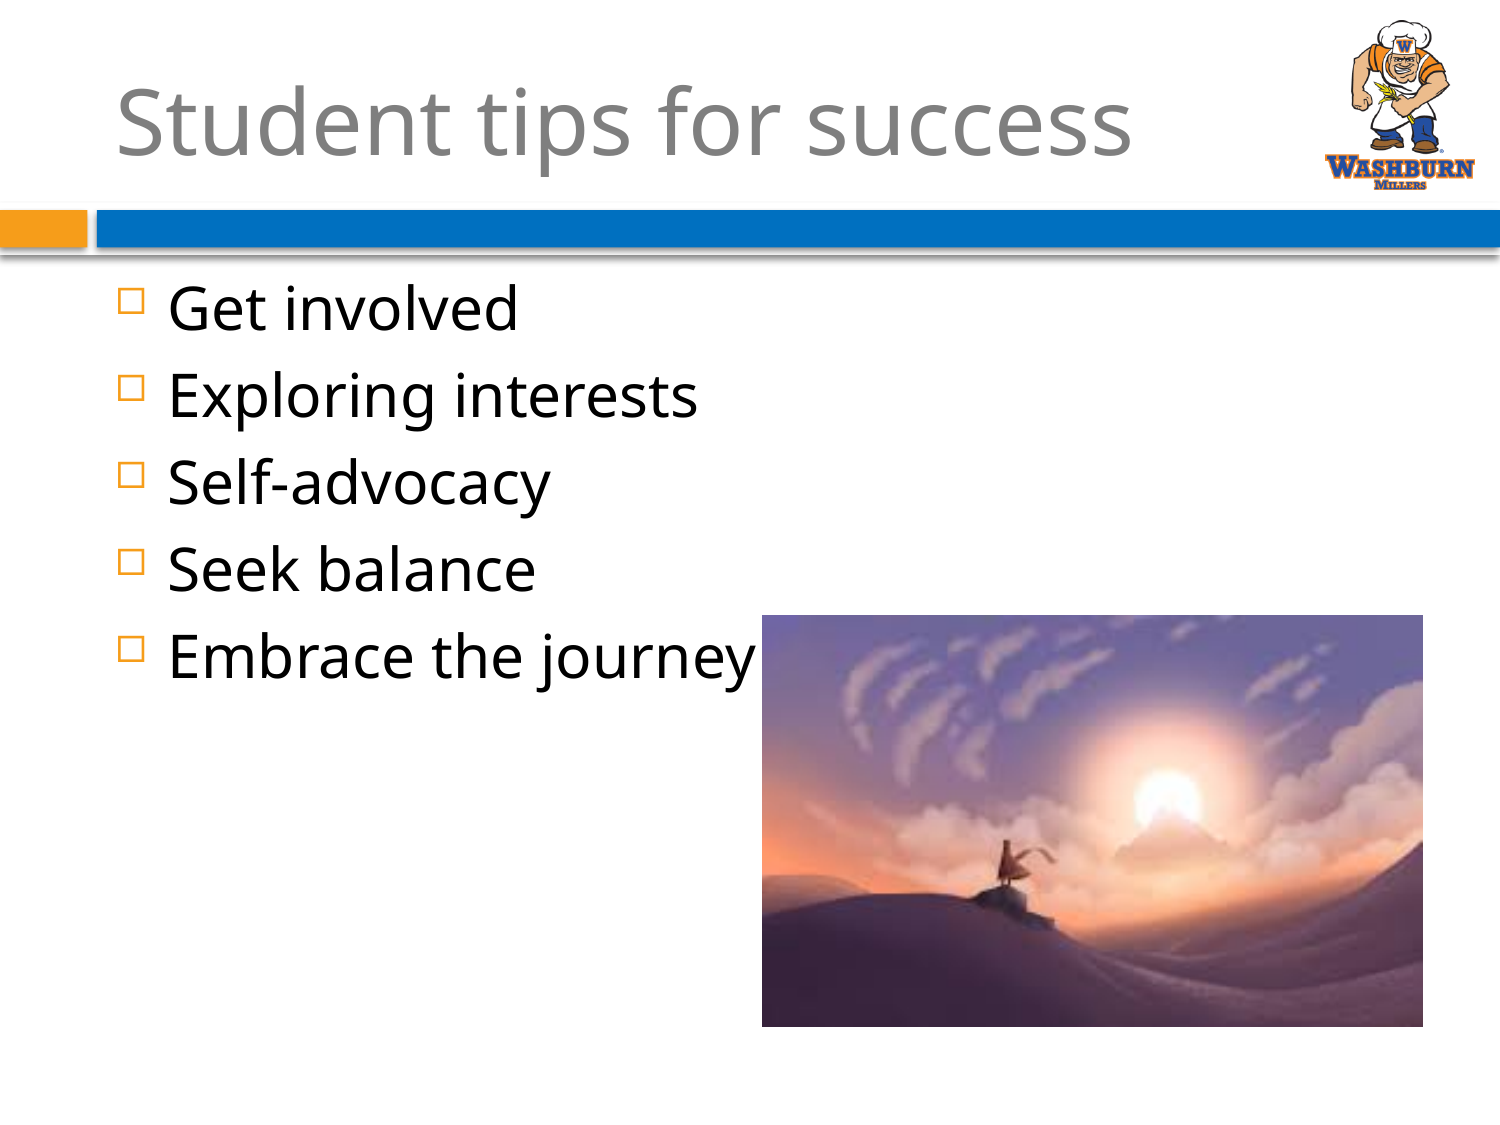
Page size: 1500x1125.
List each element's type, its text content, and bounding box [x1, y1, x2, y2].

list Get involved Exploring interests Self-advocacy Seek balance Embrace the journey [100, 262, 1438, 1000]
picture [762, 614, 1424, 1027]
title Student tips for success [100, 37, 1327, 200]
picture [1324, 20, 1475, 191]
